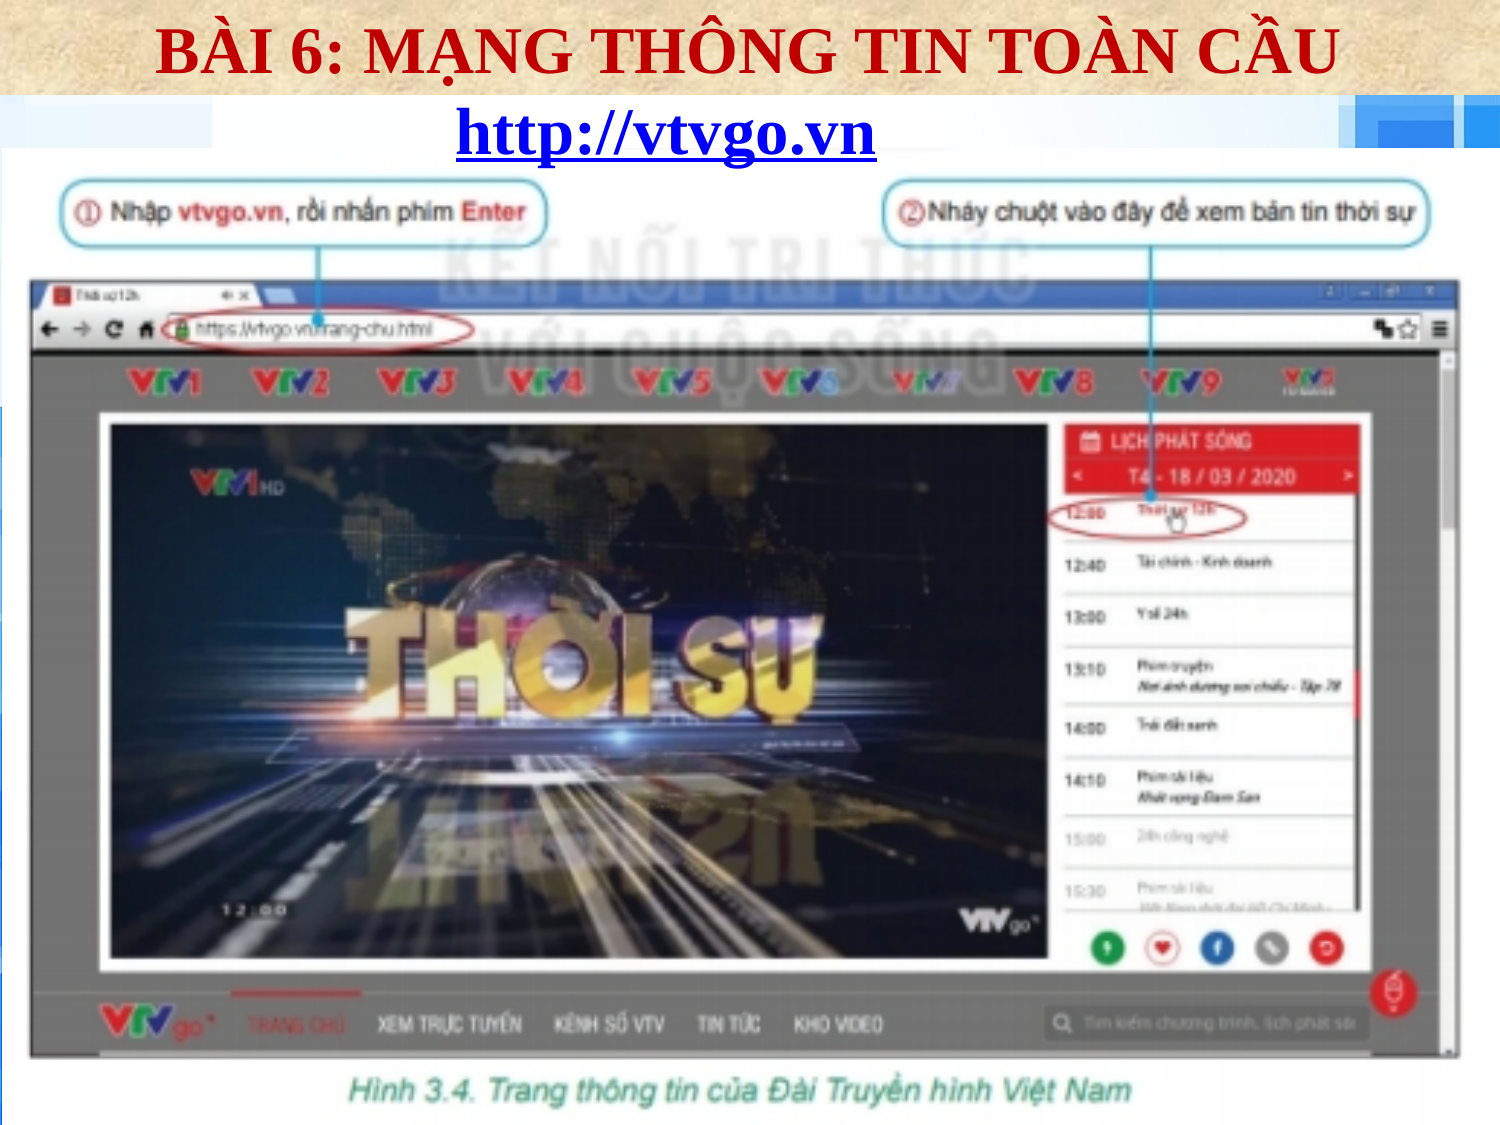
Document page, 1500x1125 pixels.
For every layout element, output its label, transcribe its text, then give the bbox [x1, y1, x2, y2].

text_box BÀI 6: MẠNG THÔNG TIN TOÀN CẦU [0, 0, 1500, 95]
text_box http://vtvgo.vn [88, 80, 1245, 147]
picture [0, 95, 1500, 1125]
